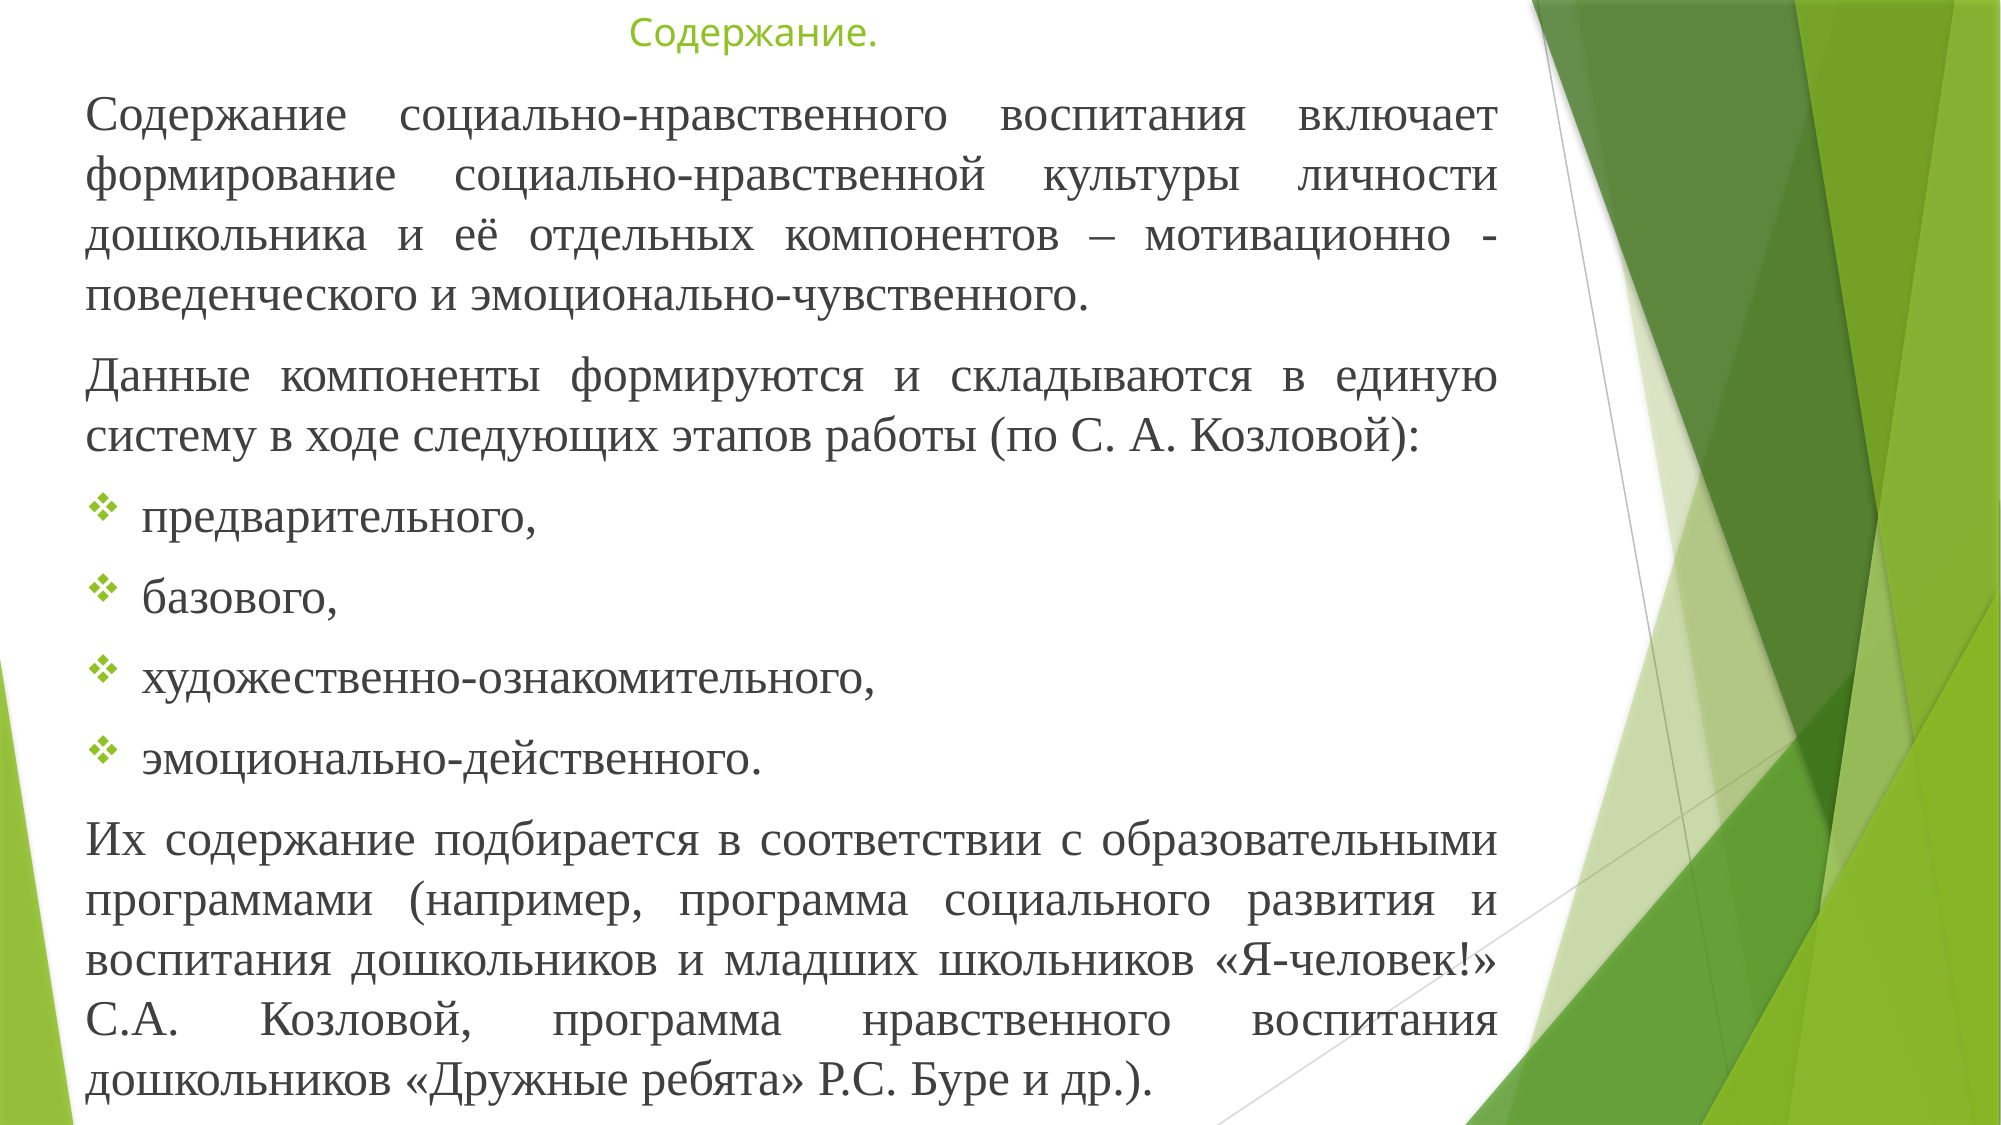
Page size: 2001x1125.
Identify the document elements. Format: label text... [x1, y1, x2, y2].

list Содержание социально-нравственного воспитания включает формирование социально-нравственной культуры личности дошкольника и её отдельных компонентов – мотивационно - поведенческого и эмоционально-чувственного. Данные компоненты формируются и складываются в единую систему в ходе следующих этапов работы (по С. А. Козловой): предварительного, базового, художественно-ознакомительного, эмоционально-действенного. Их содержание подбирается в соответствии с образовательными программами (например, программа социального развития и воспитания дошкольников и младших школьников «Я-человек!» С.А. Козловой, программа нравственного воспитания дошкольников «Дружные ребята» Р.С. Буре и др.). [70, 72, 1514, 1019]
title Содержание. [613, 0, 1062, 72]
